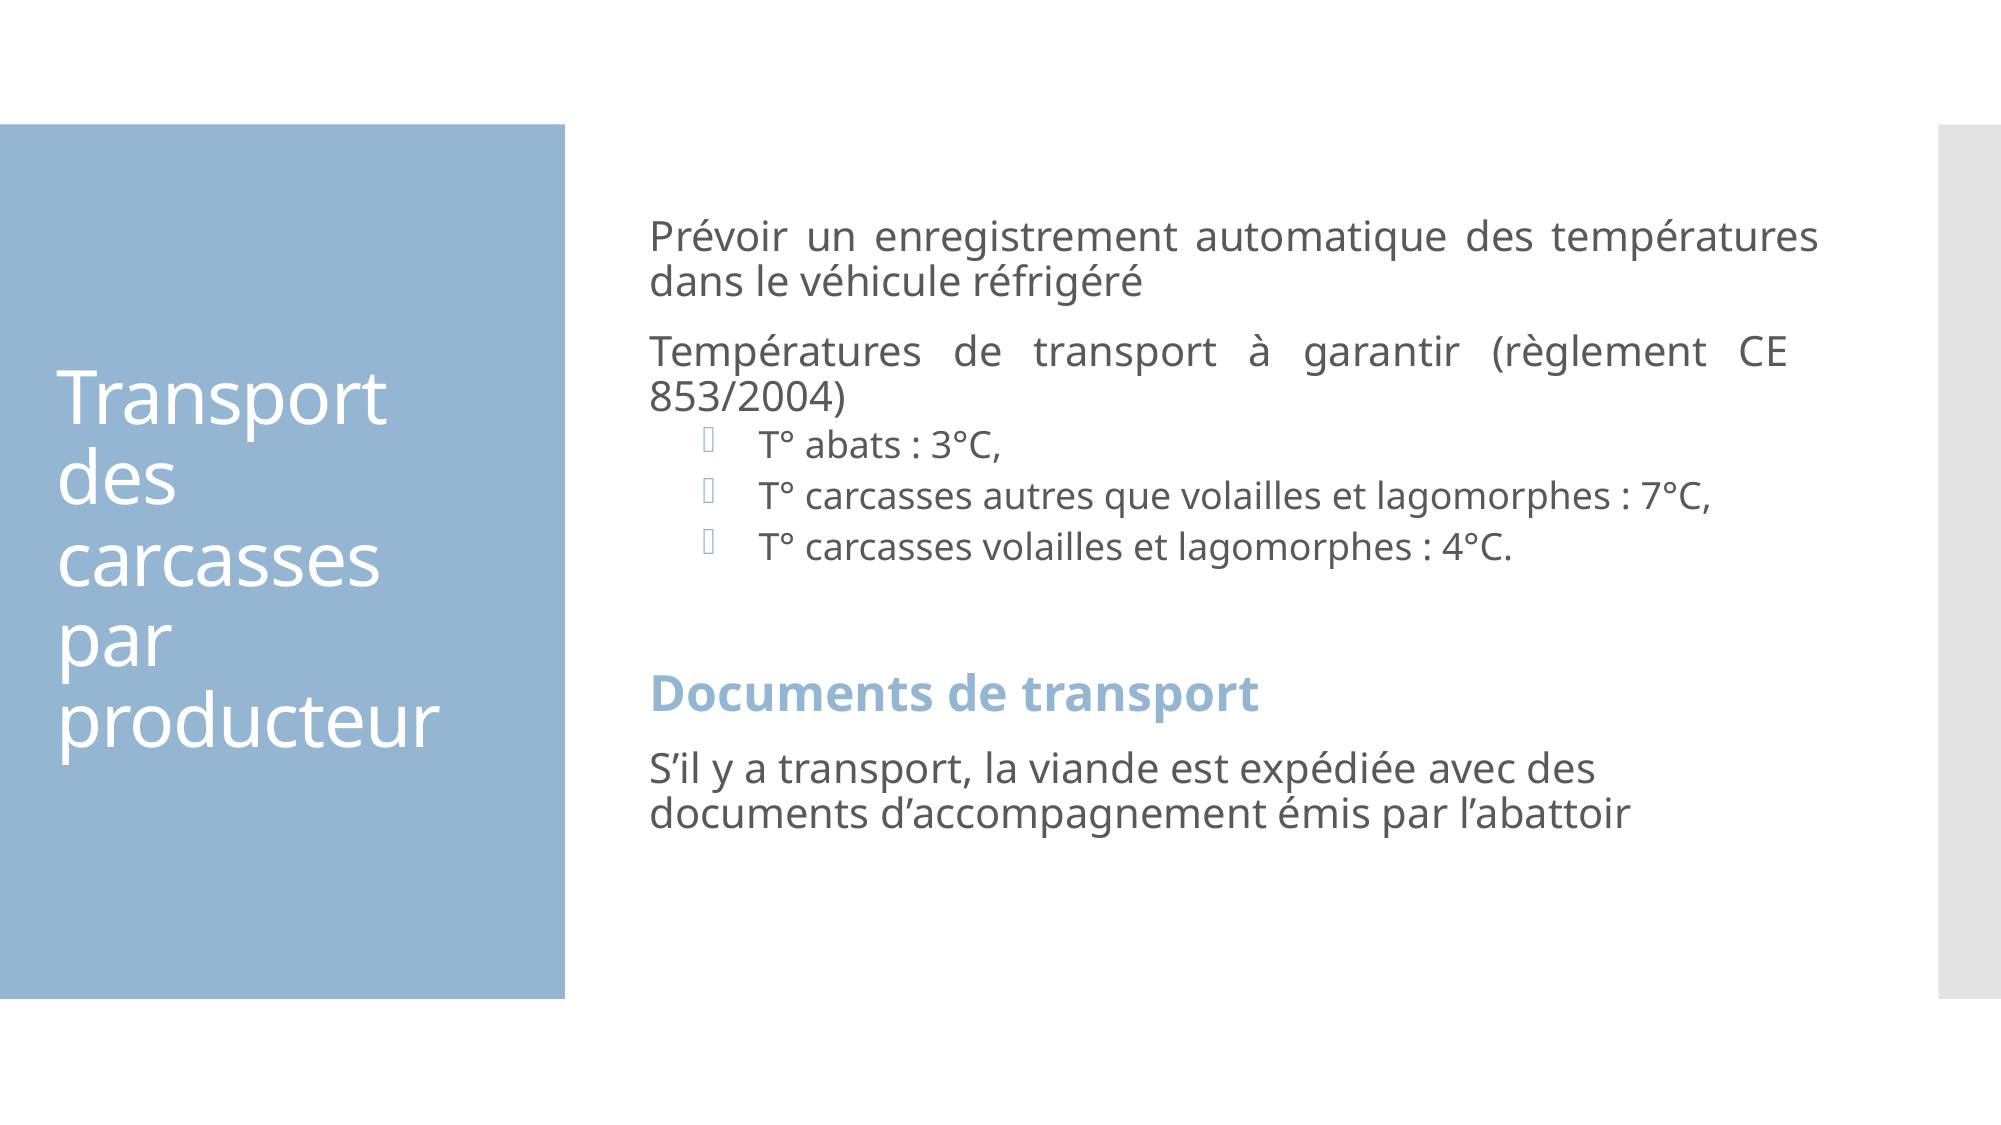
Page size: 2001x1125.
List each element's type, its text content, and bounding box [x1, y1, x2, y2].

list Prévoir un enregistrement automatique des températures dans le véhicule réfrigéré Températures de transport à garantir (règlement CE 853/2004) T° abats : 3°C, T° carcasses autres que volailles et lagomorphes : 7°C, T° carcasses volailles et lagomorphes : 4°C. Documents de transport S’il y a transport, la viande est expédiée avec des documents d’accompagnement émis par l’abattoir [634, 141, 1835, 982]
title Transport des carcasses par producteur [41, 184, 525, 940]
